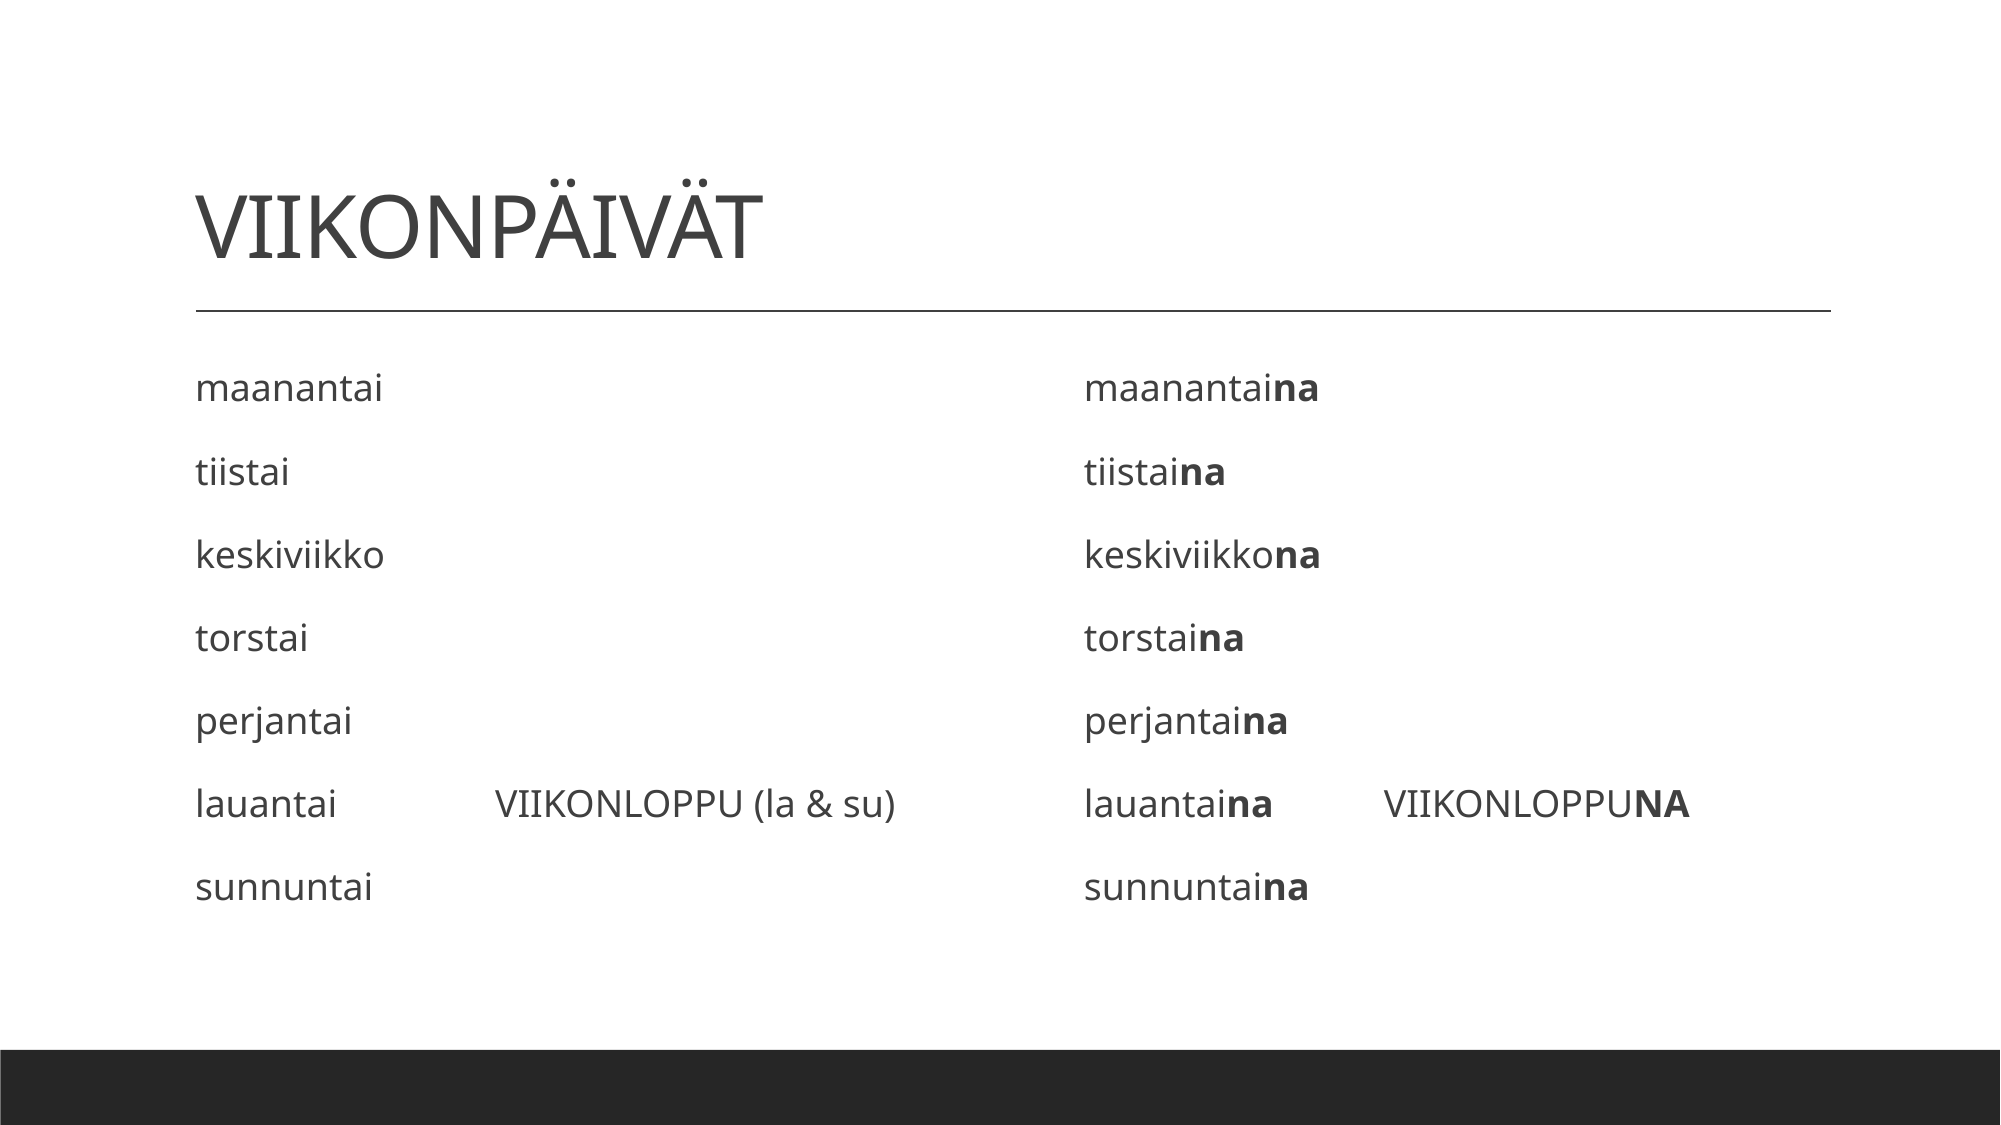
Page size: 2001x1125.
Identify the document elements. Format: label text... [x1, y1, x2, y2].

list maanantai tiistai keskiviikko torstai perjantai lauantai VIIKONLOPPU (la & su) sunnuntai [180, 347, 942, 963]
title VIIKONPÄIVÄT [180, 47, 1830, 285]
list maanantaina tiistaina keskiviikkona torstaina perjantaina lauantaina VIIKONLOPPUNA sunnuntaina [1068, 347, 1830, 963]
